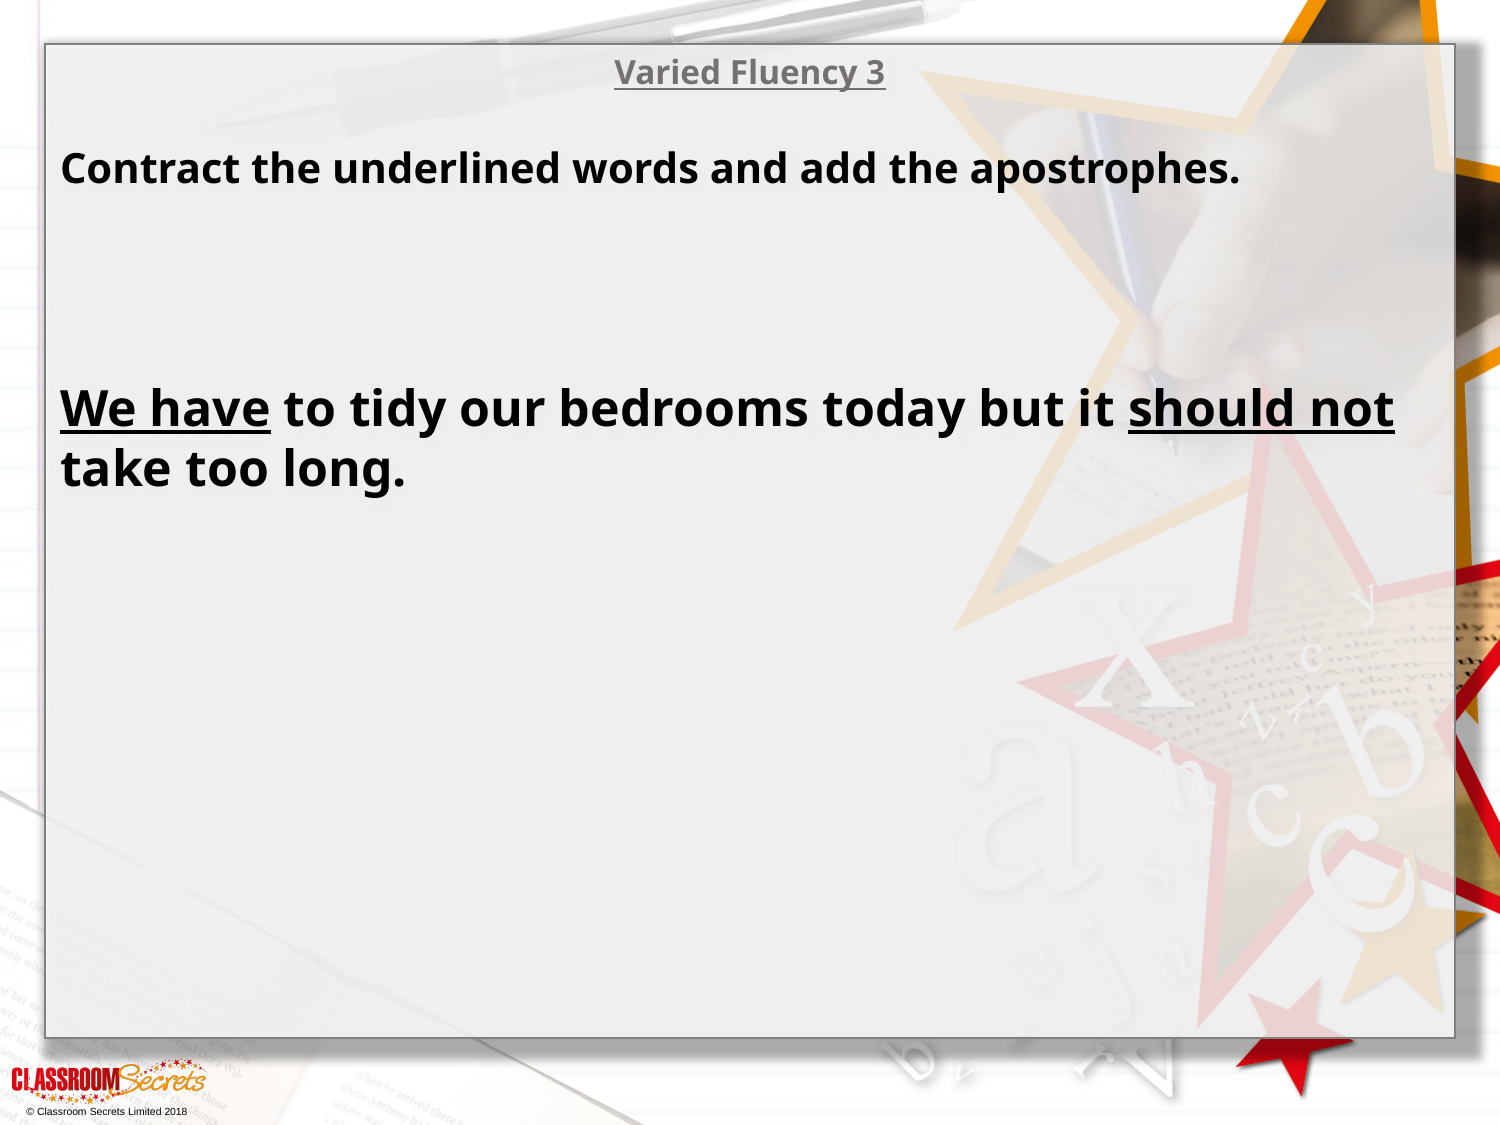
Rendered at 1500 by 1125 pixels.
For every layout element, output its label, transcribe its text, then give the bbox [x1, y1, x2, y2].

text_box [11, 1058, 207, 1125]
picture [0, 0, 1500, 1125]
text_box Varied Fluency 3 Contract the underlined words and add the apostrophes. We have to tidy our bedrooms today but it should not take too long. [44, 43, 1456, 1039]
